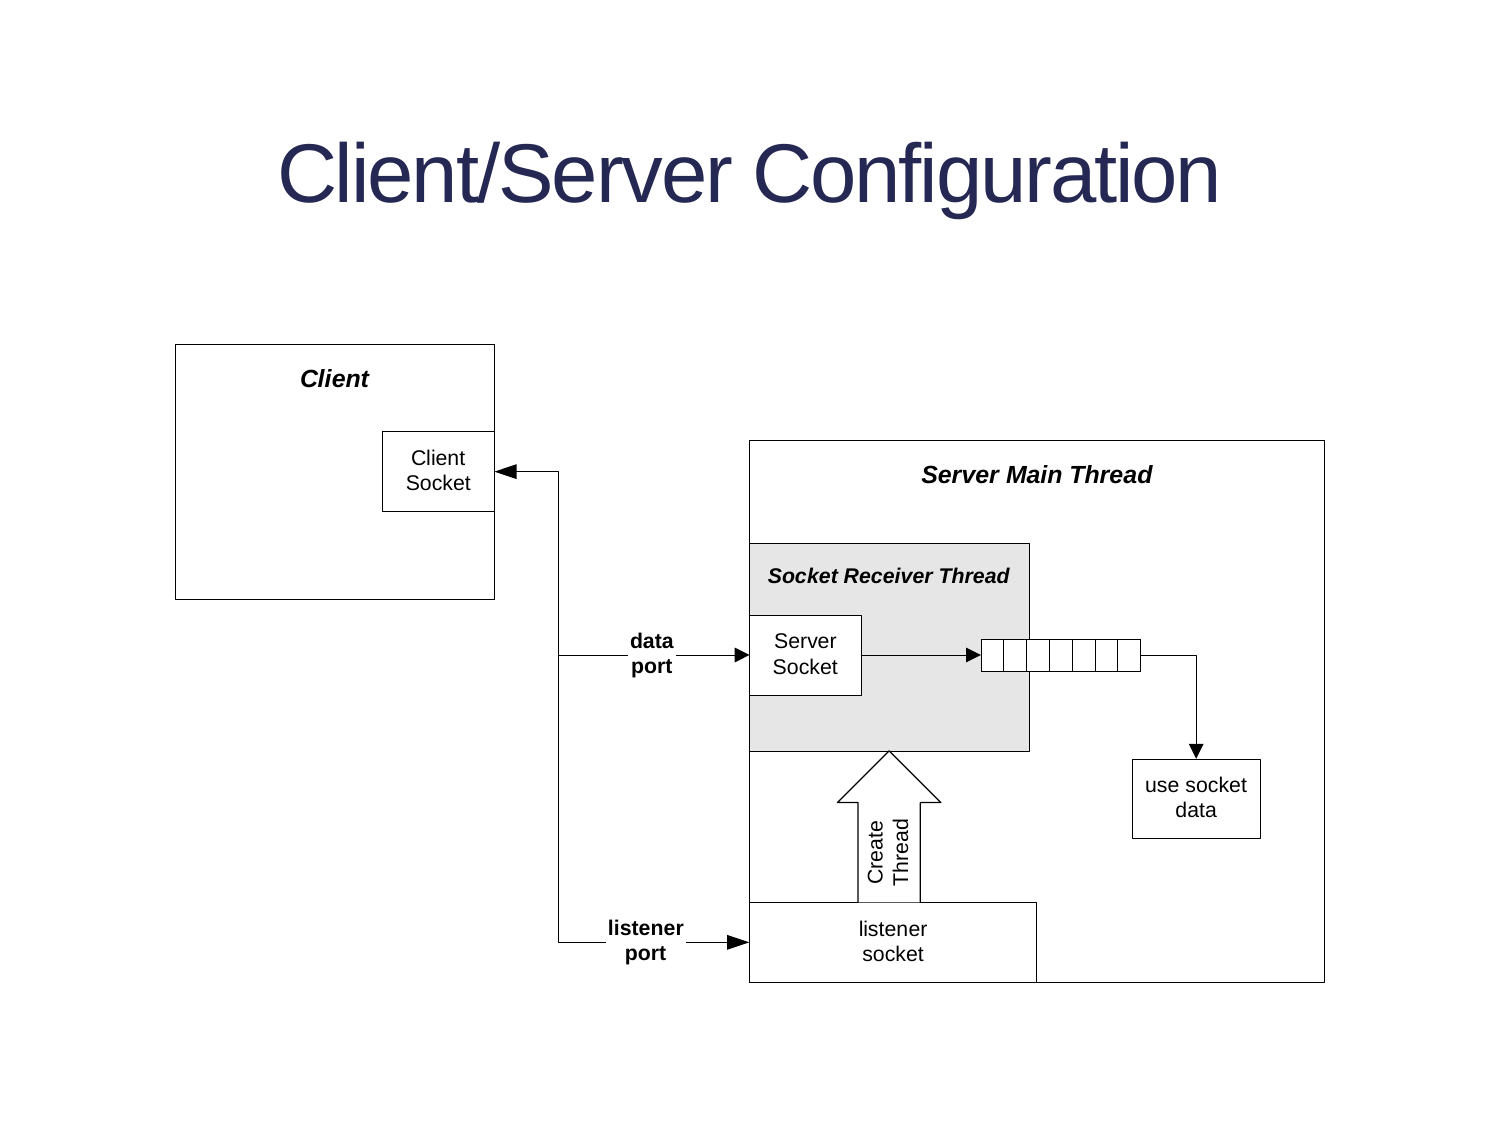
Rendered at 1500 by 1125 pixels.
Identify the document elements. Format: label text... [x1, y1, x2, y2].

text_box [172, 341, 1326, 984]
title Client/Server Configuration [75, 87, 1425, 250]
